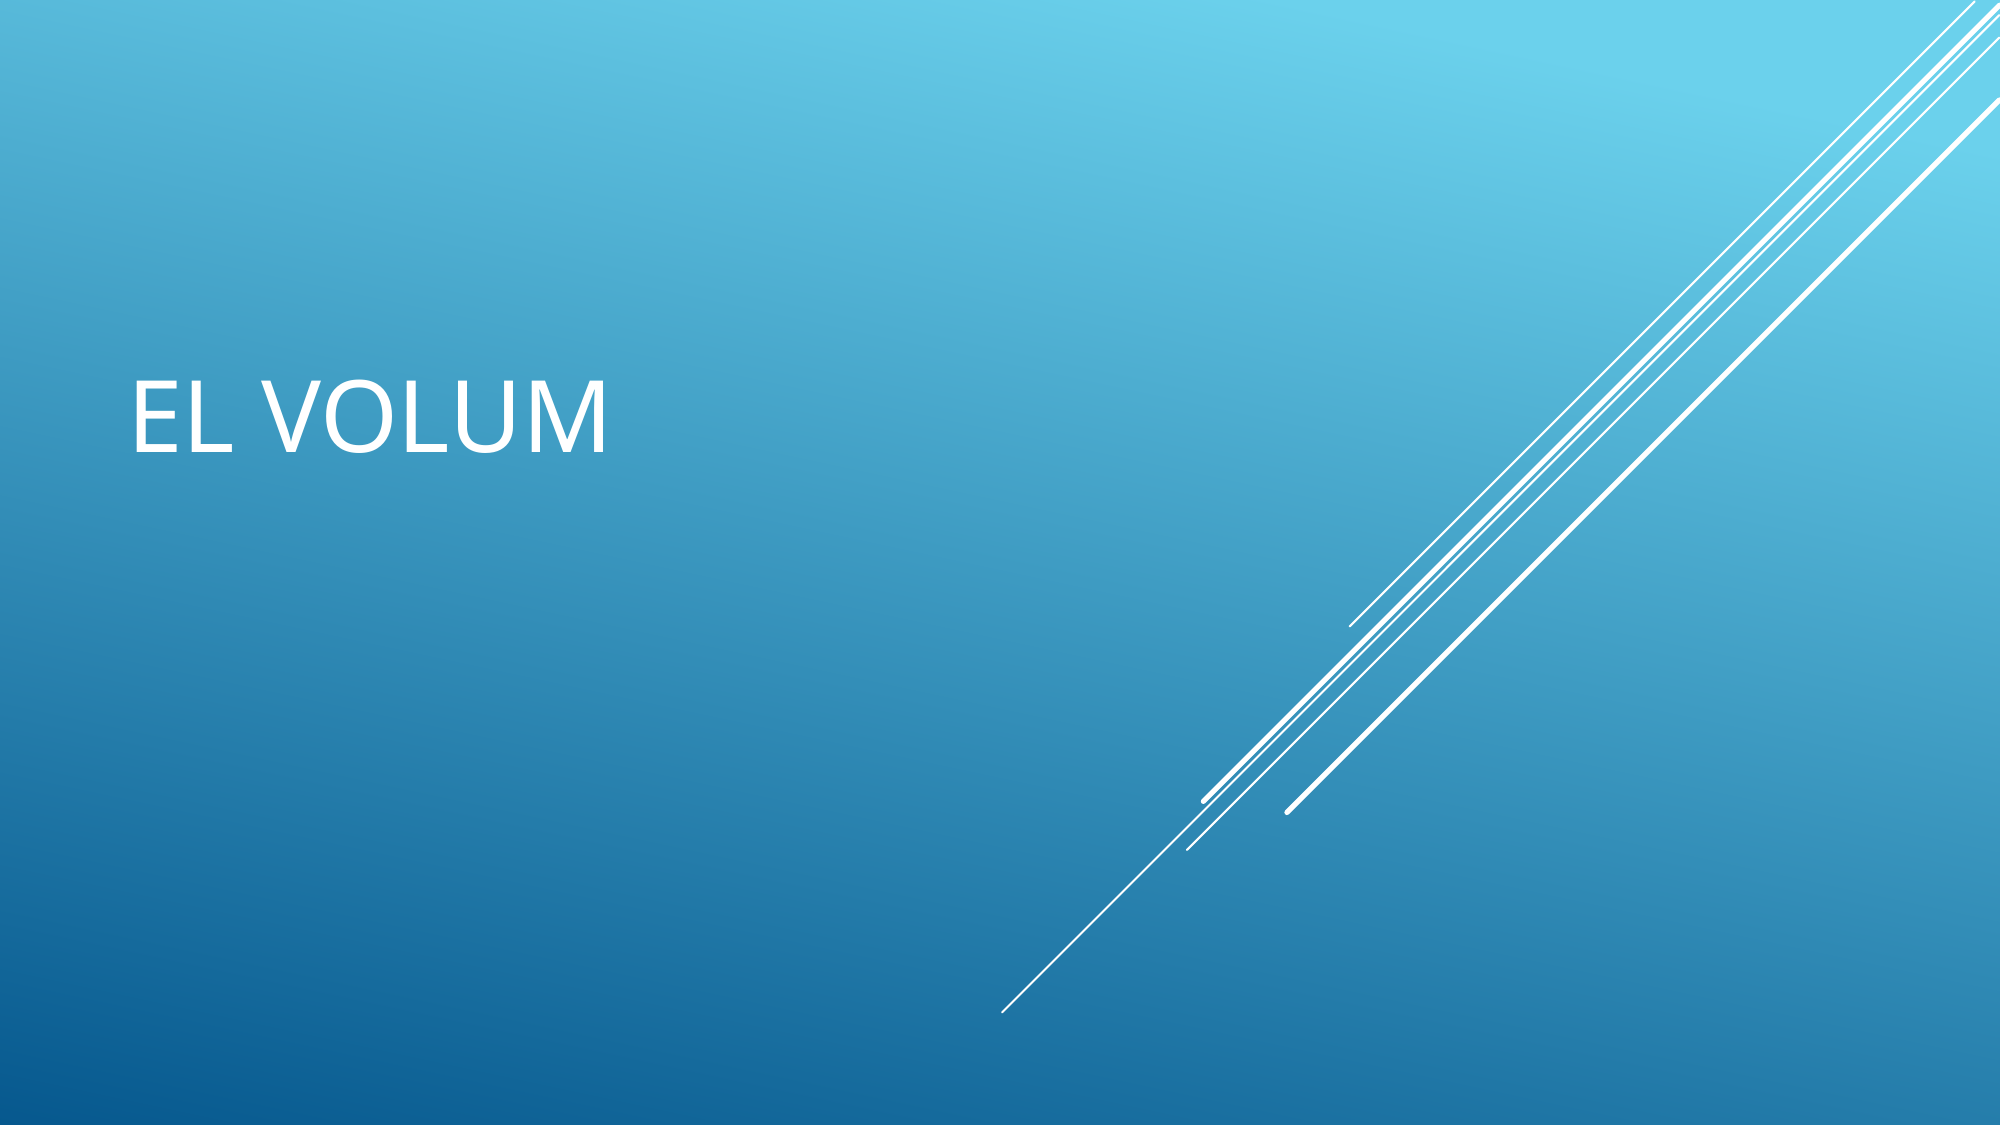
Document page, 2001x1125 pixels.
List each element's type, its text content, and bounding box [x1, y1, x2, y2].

title El volum [112, 112, 1425, 600]
